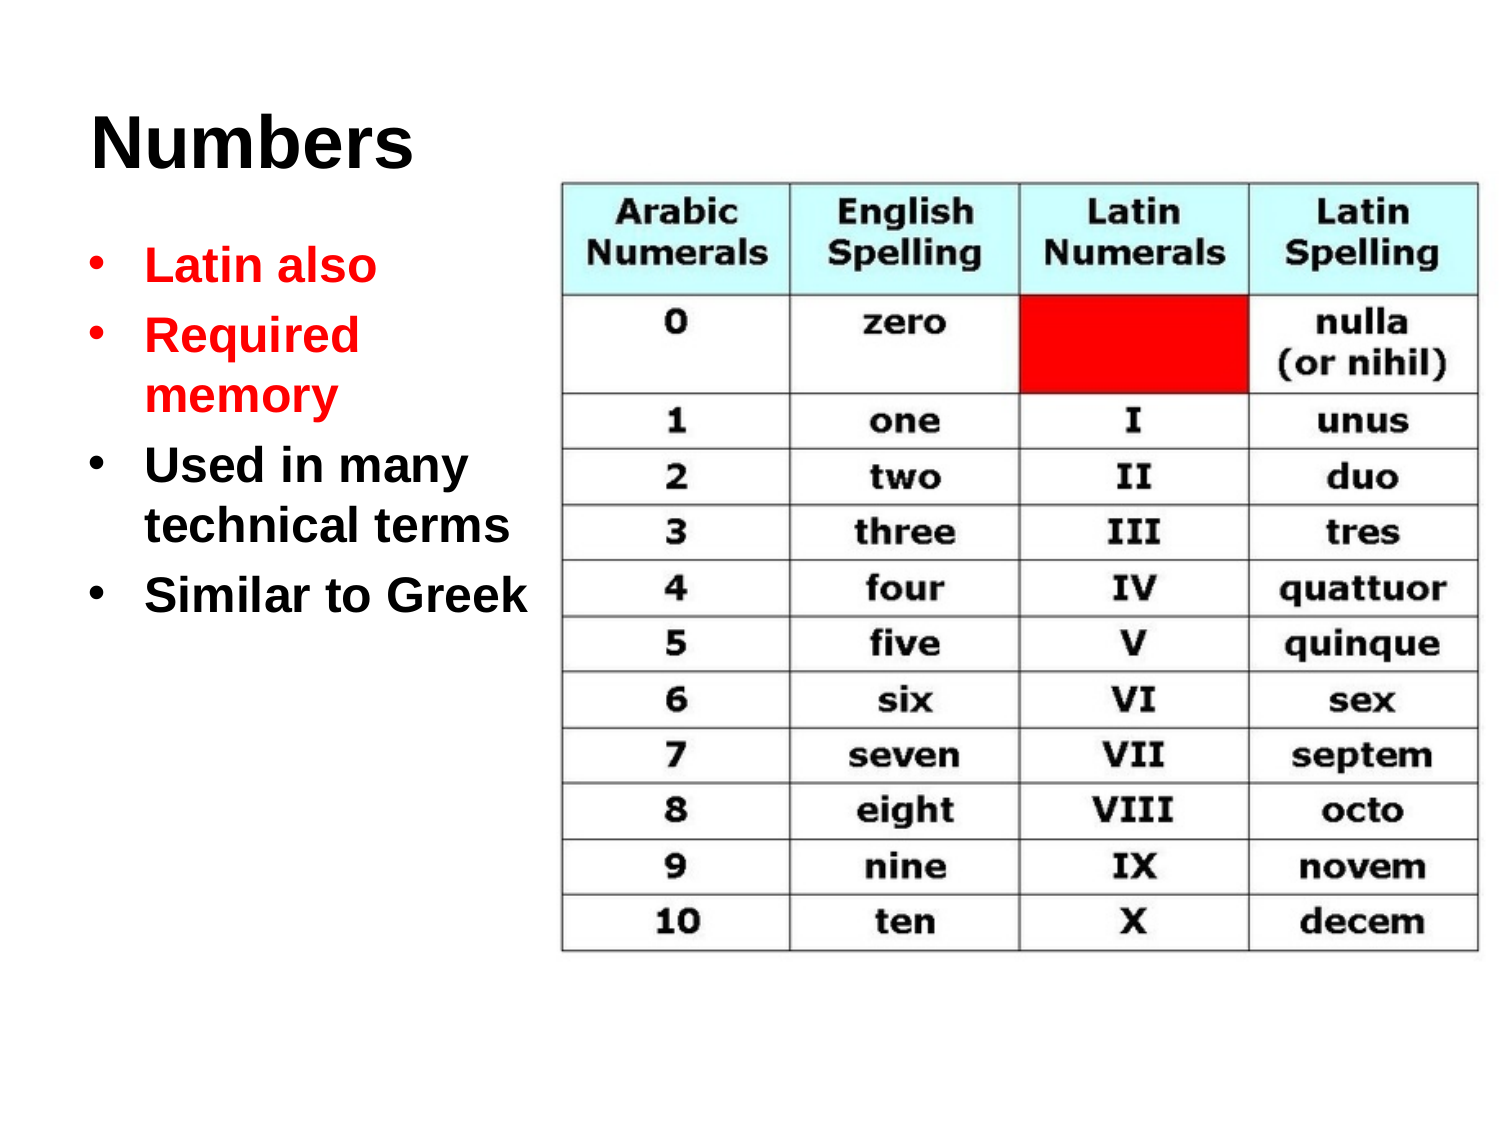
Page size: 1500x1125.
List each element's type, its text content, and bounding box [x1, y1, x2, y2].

title Numbers [74, 44, 1426, 224]
picture [531, 151, 1500, 1012]
list Latin also Required memory Used in many technical terms Similar to Greek [72, 224, 551, 1081]
